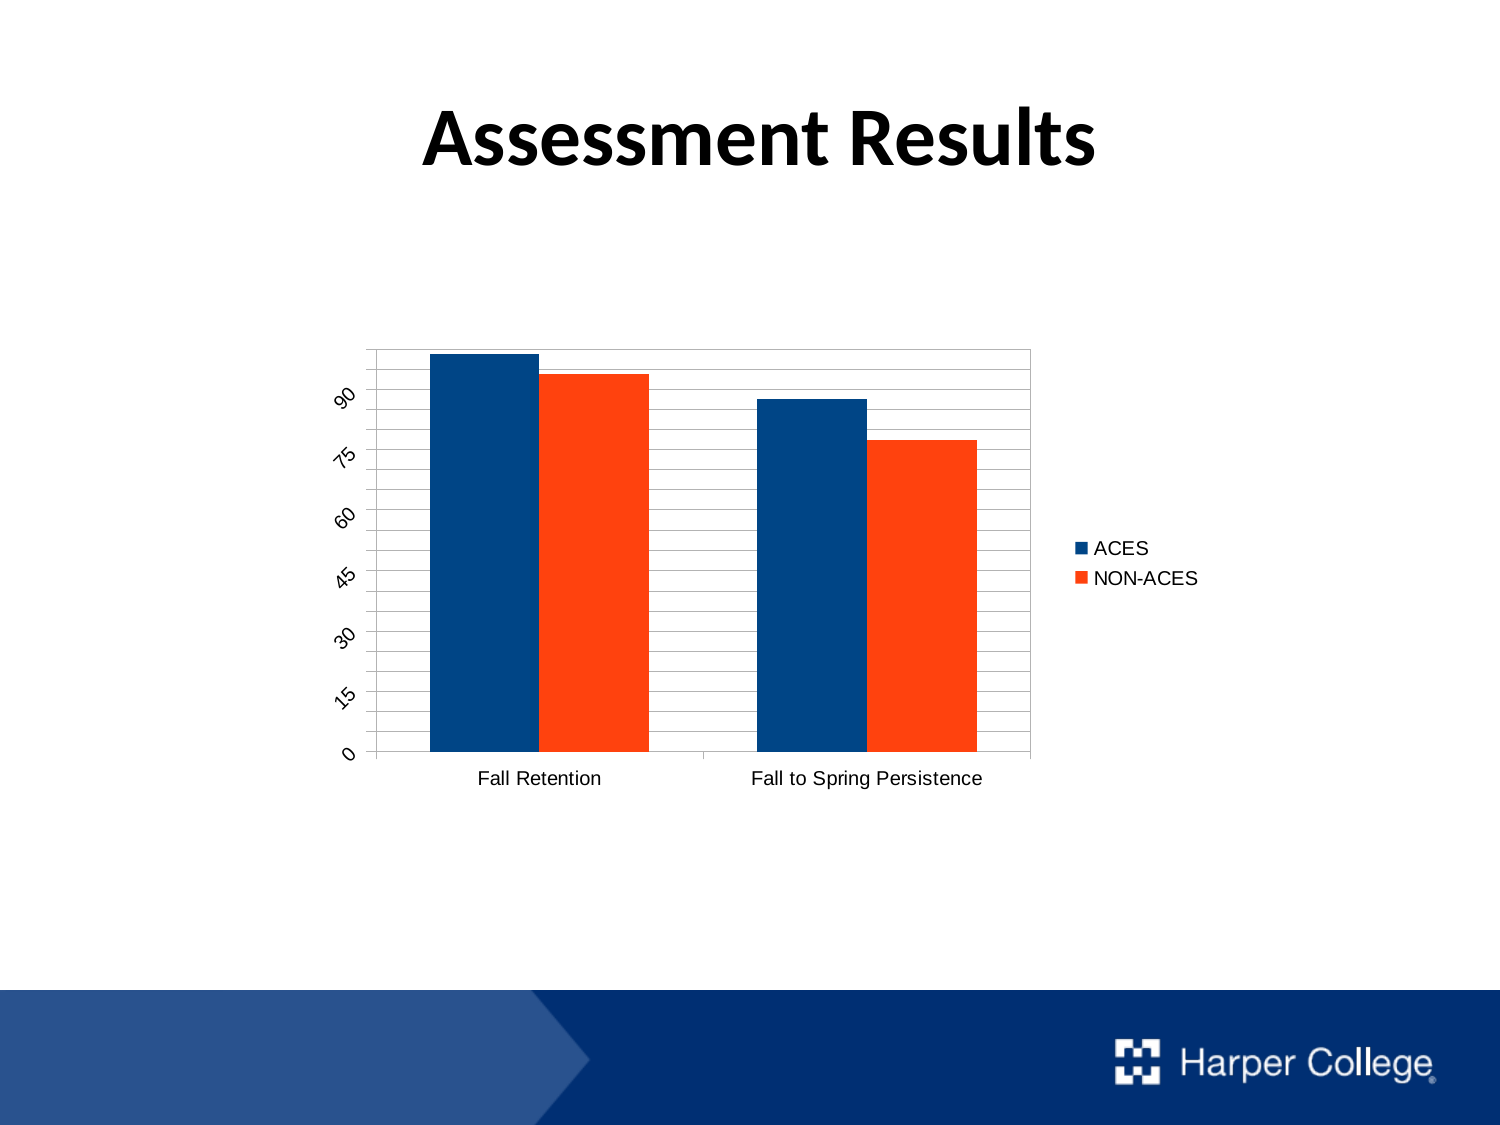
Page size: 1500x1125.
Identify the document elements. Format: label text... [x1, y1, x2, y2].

text_box Assessment Results [128, 75, 1392, 310]
picture [282, 299, 1218, 826]
